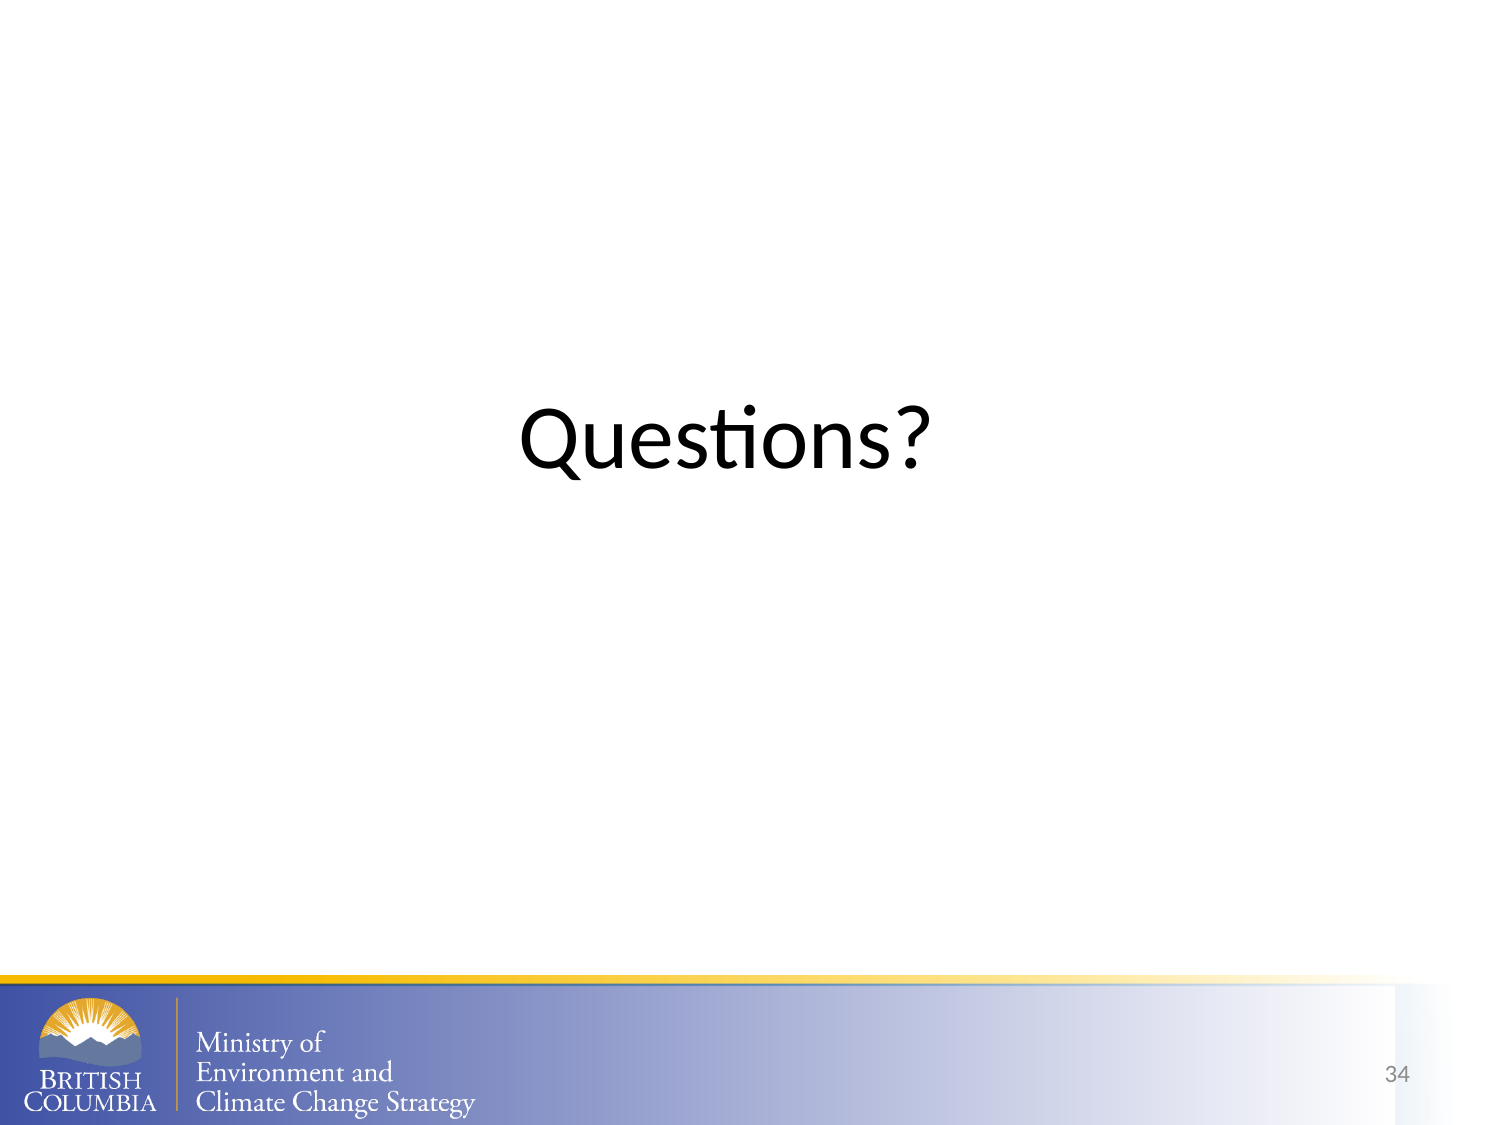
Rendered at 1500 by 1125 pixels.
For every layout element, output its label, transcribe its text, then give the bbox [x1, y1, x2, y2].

picture [0, 959, 1491, 1125]
slide_number 34 [1074, 1042, 1425, 1103]
title Questions? [159, 338, 1296, 526]
